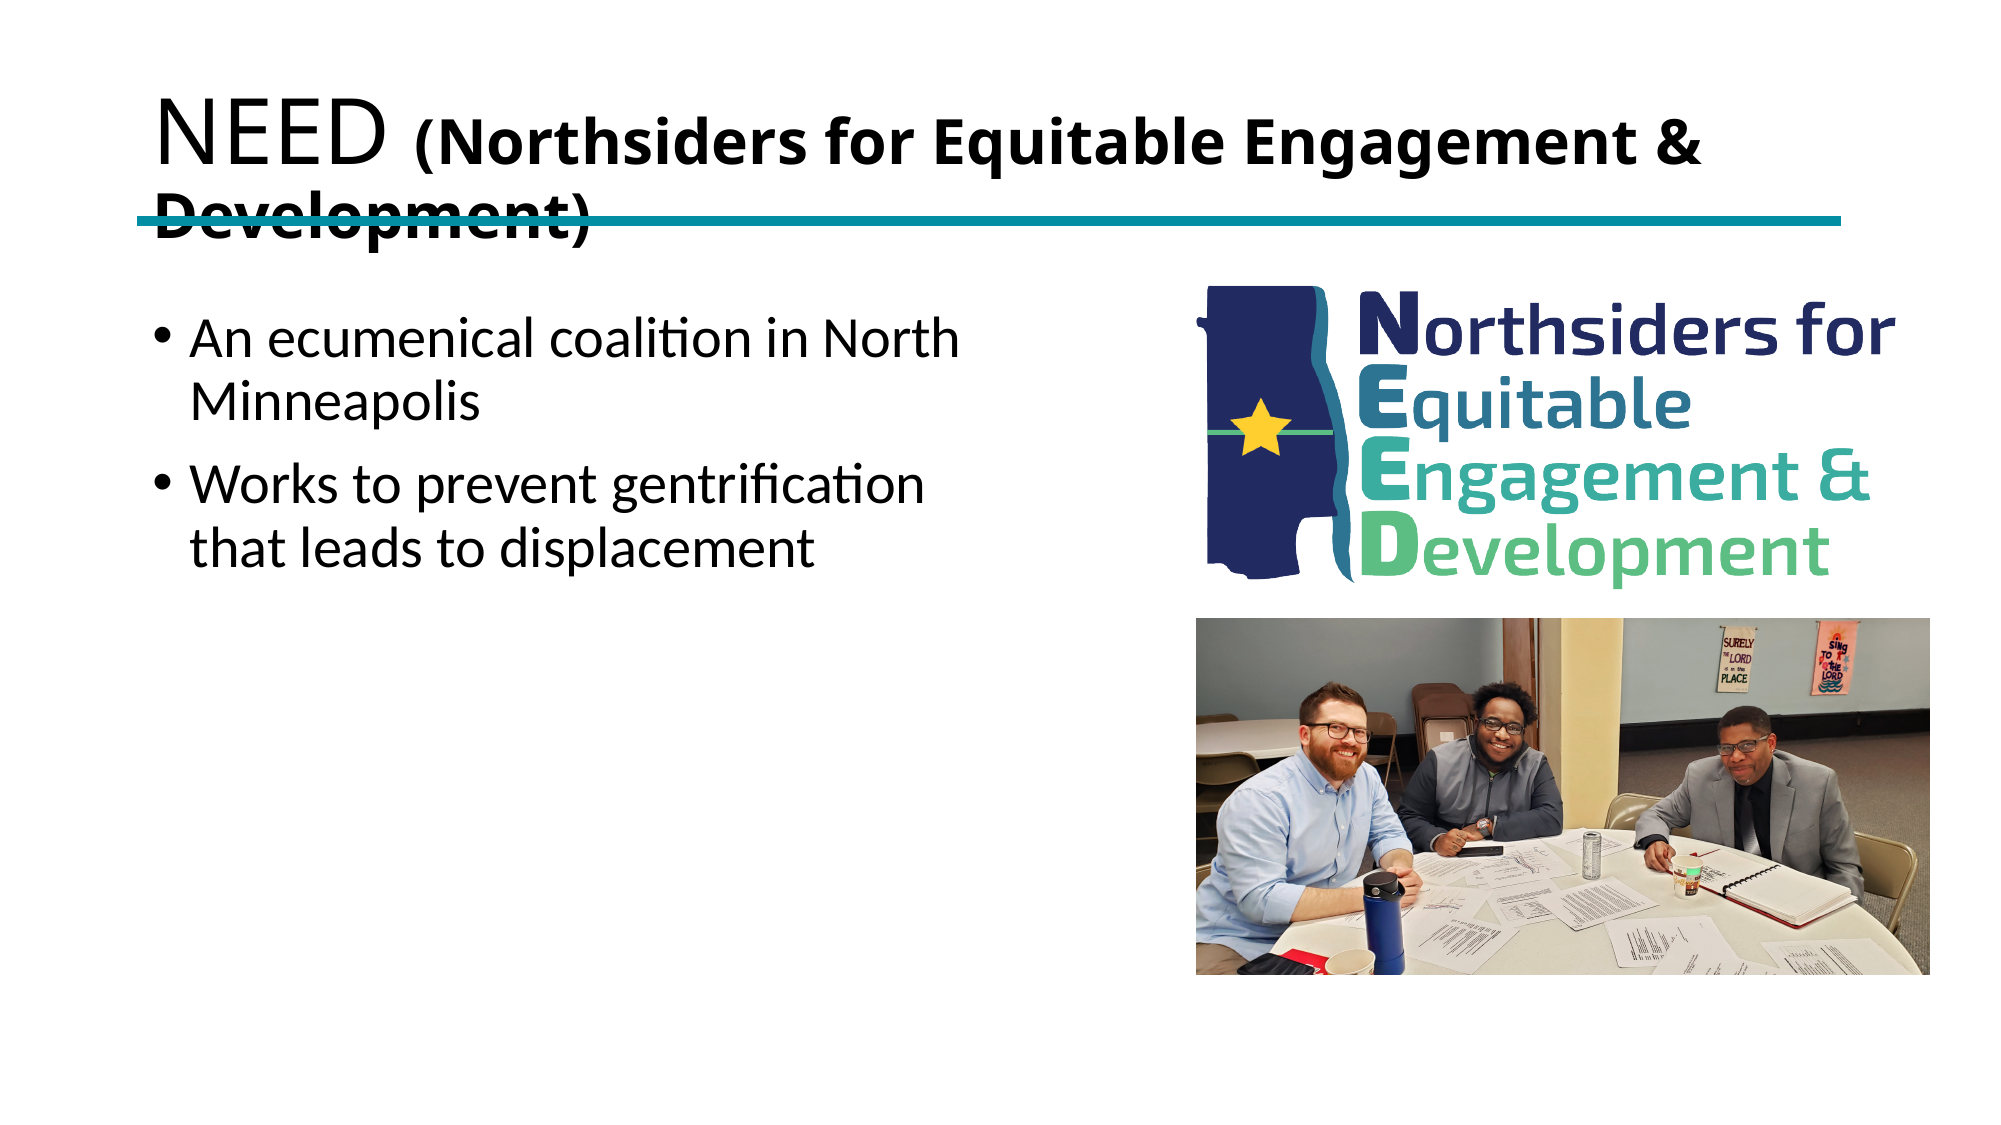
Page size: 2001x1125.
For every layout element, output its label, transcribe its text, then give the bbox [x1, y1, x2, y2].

picture [1196, 618, 1930, 975]
list An ecumenical coalition in North Minneapolis Works to prevent gentrification that leads to displacement [137, 299, 988, 1014]
title NEED (Northsiders for Equitable Engagement & Development) [137, 59, 1863, 278]
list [1196, 277, 1896, 600]
